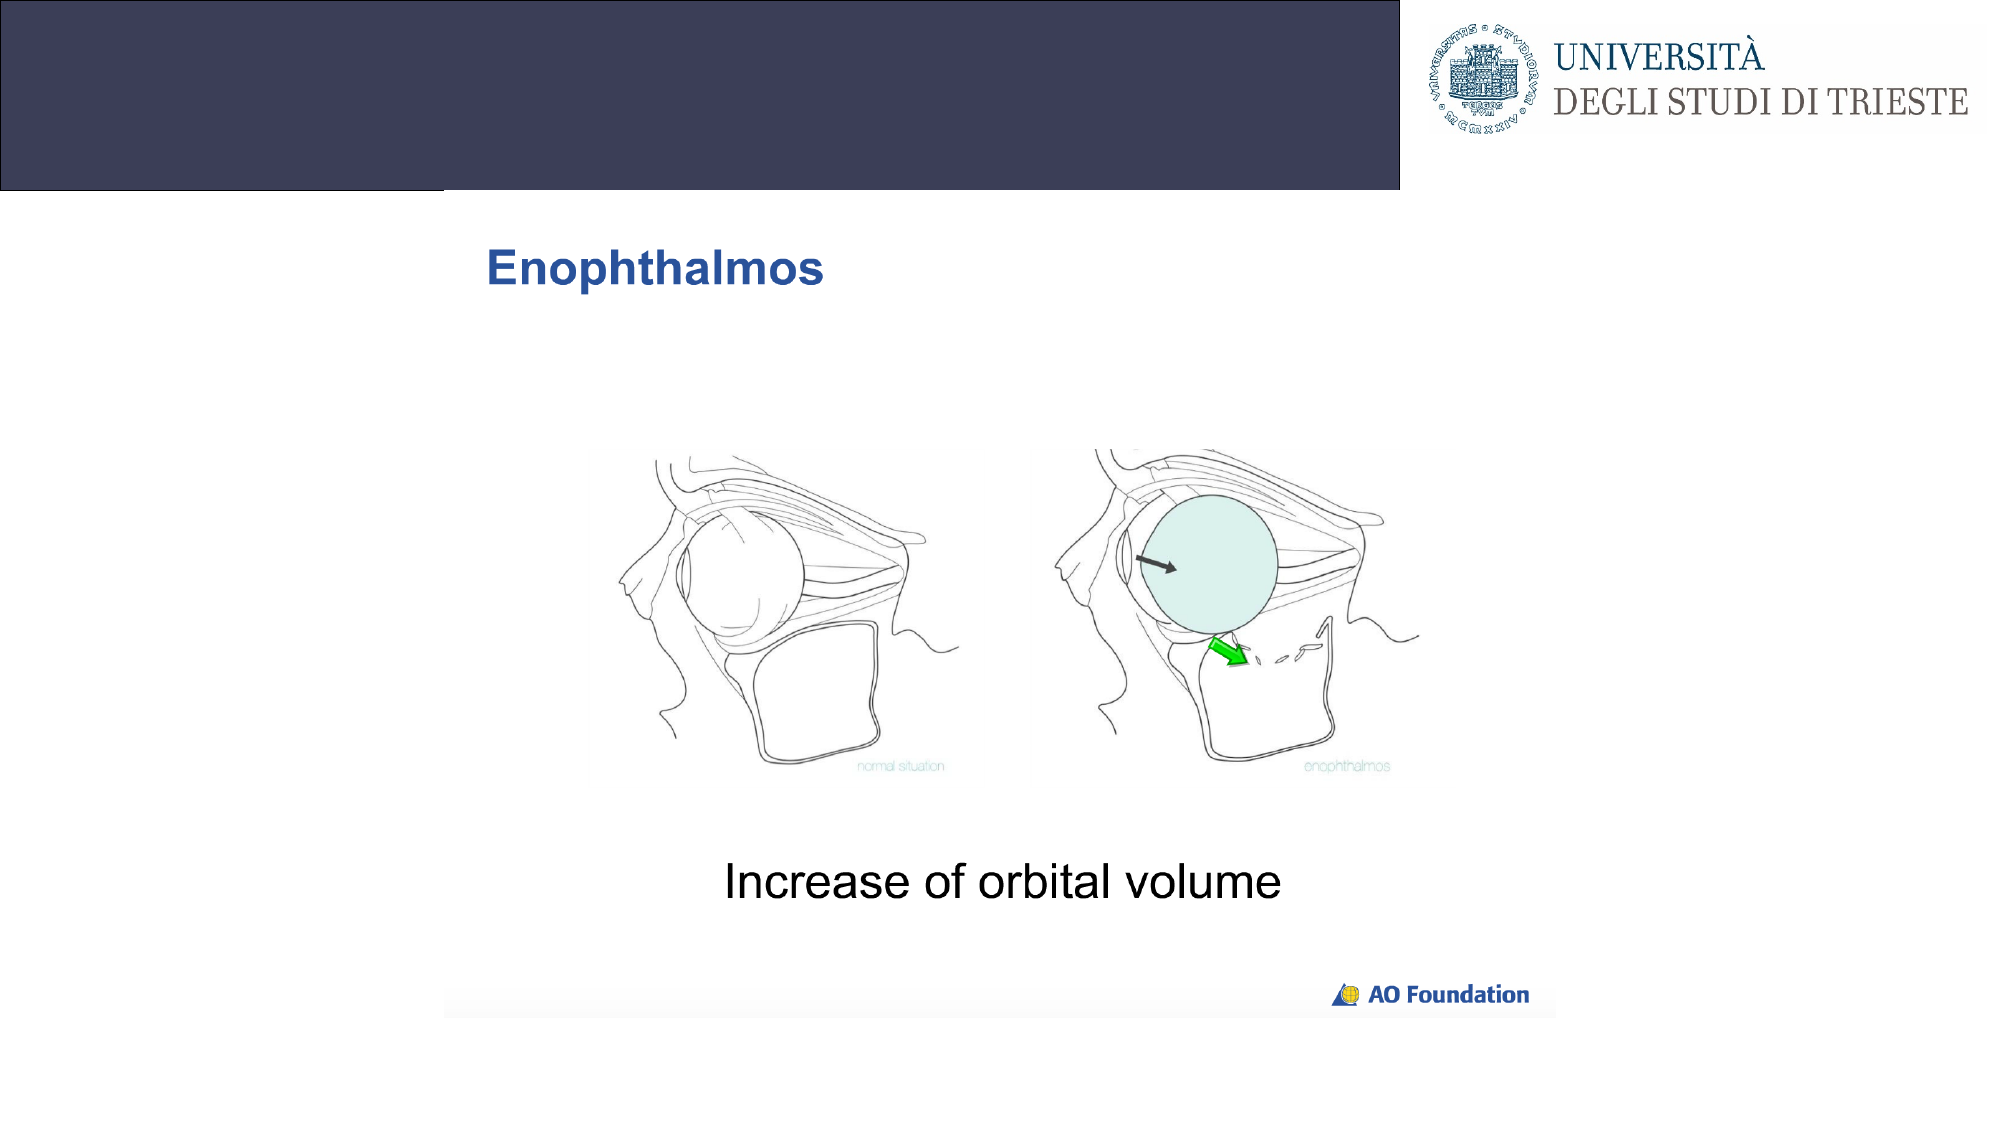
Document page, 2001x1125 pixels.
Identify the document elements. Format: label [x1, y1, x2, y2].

list [443, 190, 1557, 1018]
picture [1429, 24, 1987, 134]
